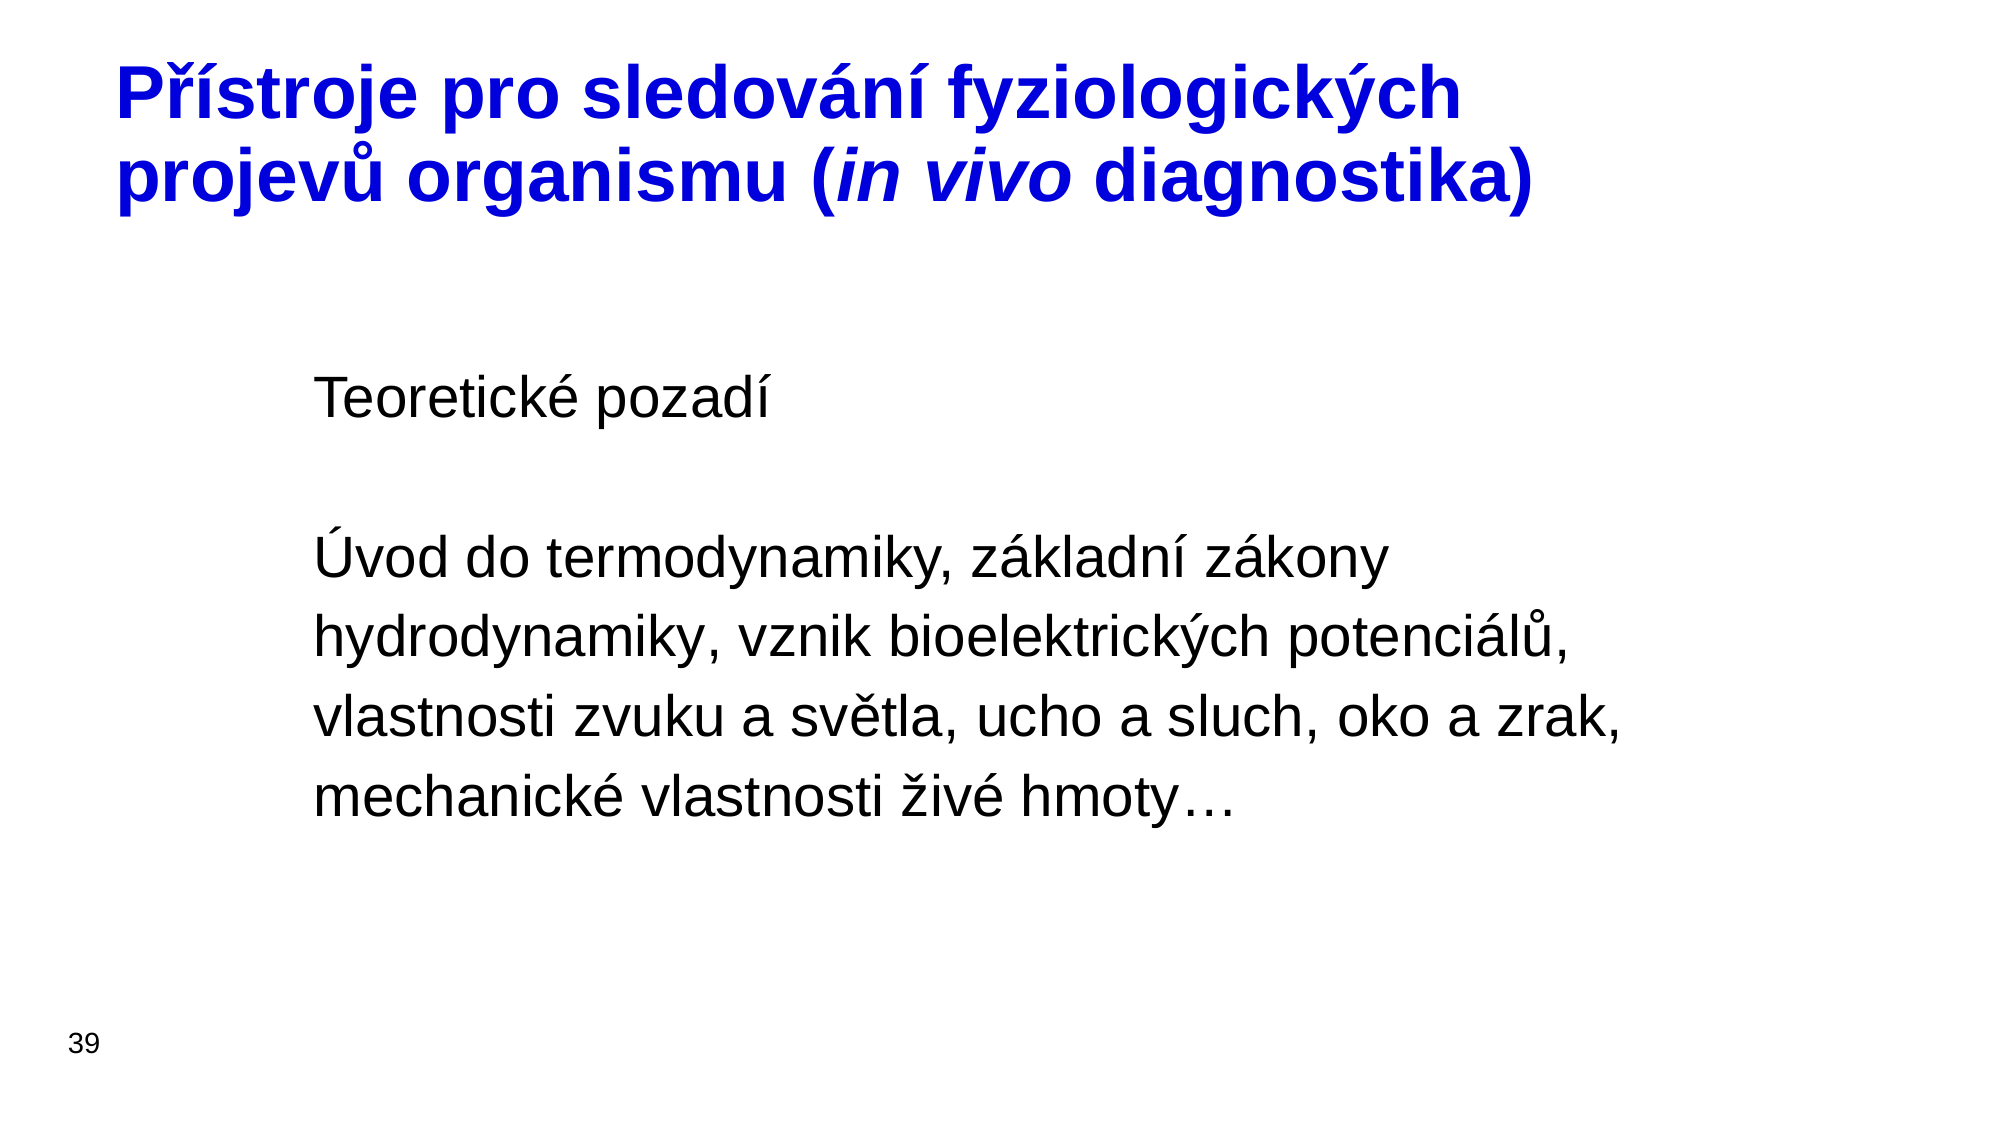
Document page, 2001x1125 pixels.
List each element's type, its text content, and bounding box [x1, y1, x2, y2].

list Teoretické pozadí Úvod do termodynamiky, základní zákony hydrodynamiky, vznik bioelektrických potenciálů, vlastnosti zvuku a světla, ucho a sluch, oko a zrak, mechanické vlastnosti živé hmoty… [313, 349, 1708, 876]
title Přístroje pro sledování fyziologických projevů organismu (in vivo diagnostika) [115, 50, 1697, 221]
slide_number 39 [67, 1021, 110, 1063]
